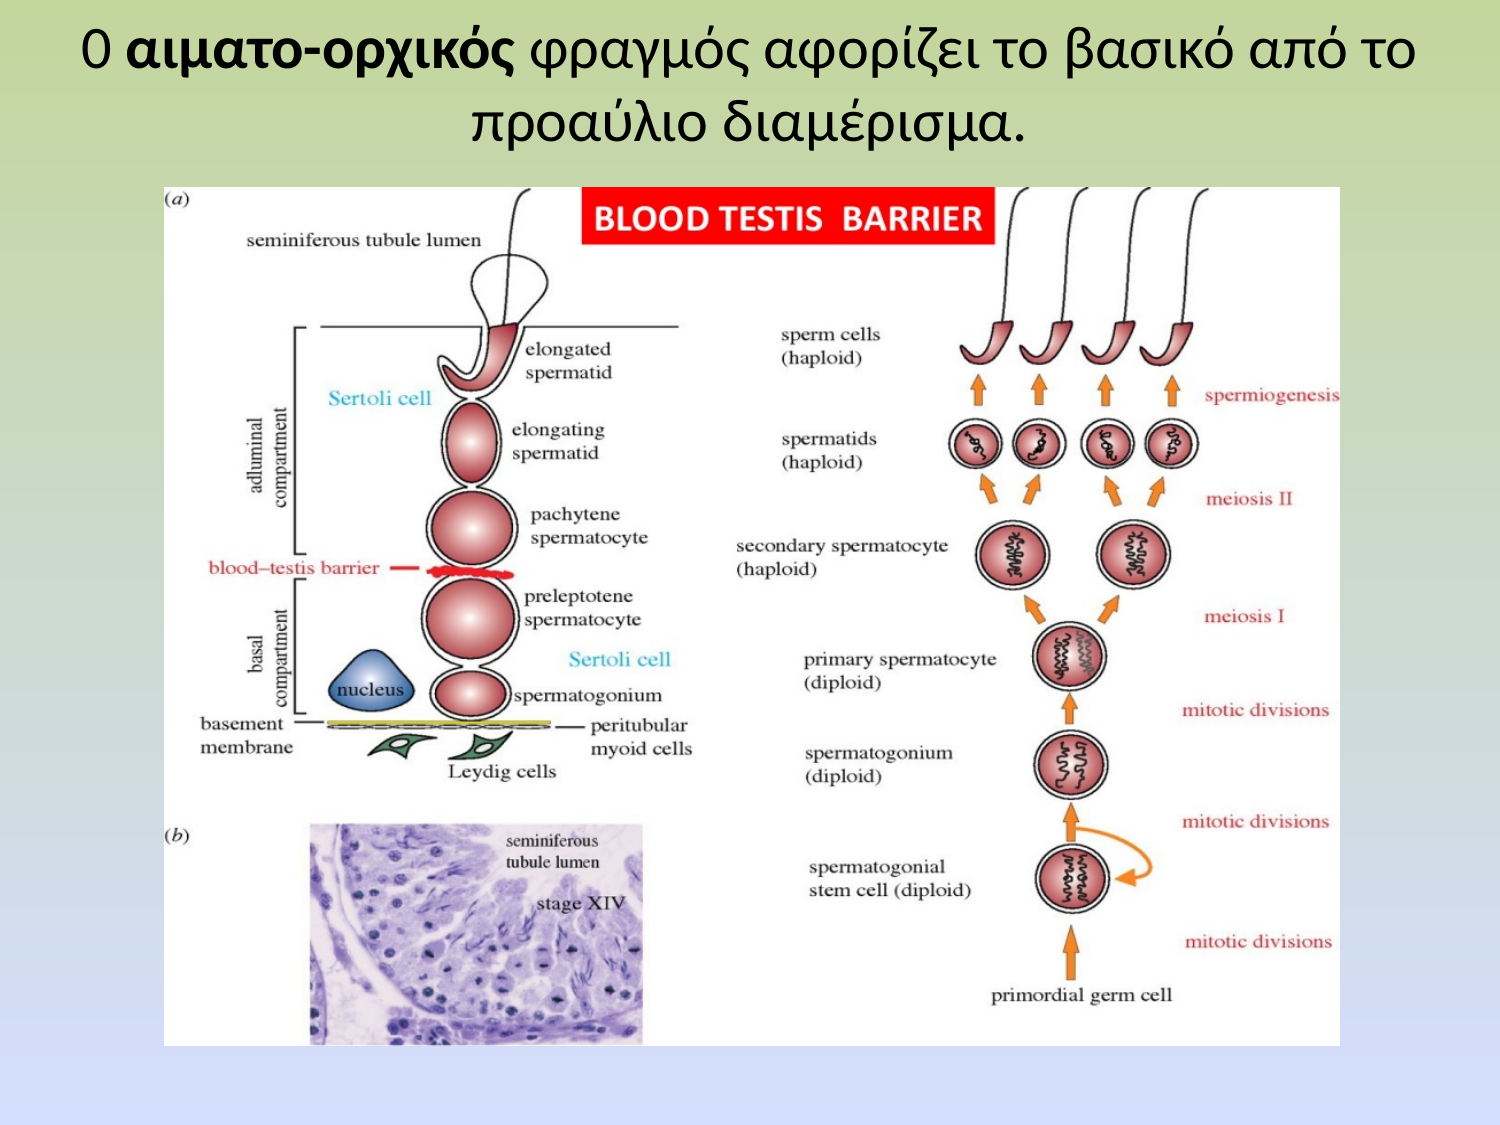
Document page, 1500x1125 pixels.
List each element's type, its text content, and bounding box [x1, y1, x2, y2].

title 0 αιματο-ορχικός φραγμός αφορίζει το βασικό από το προαύλιο διαμέρισμα. [0, 0, 1500, 161]
picture [163, 187, 1340, 1046]
